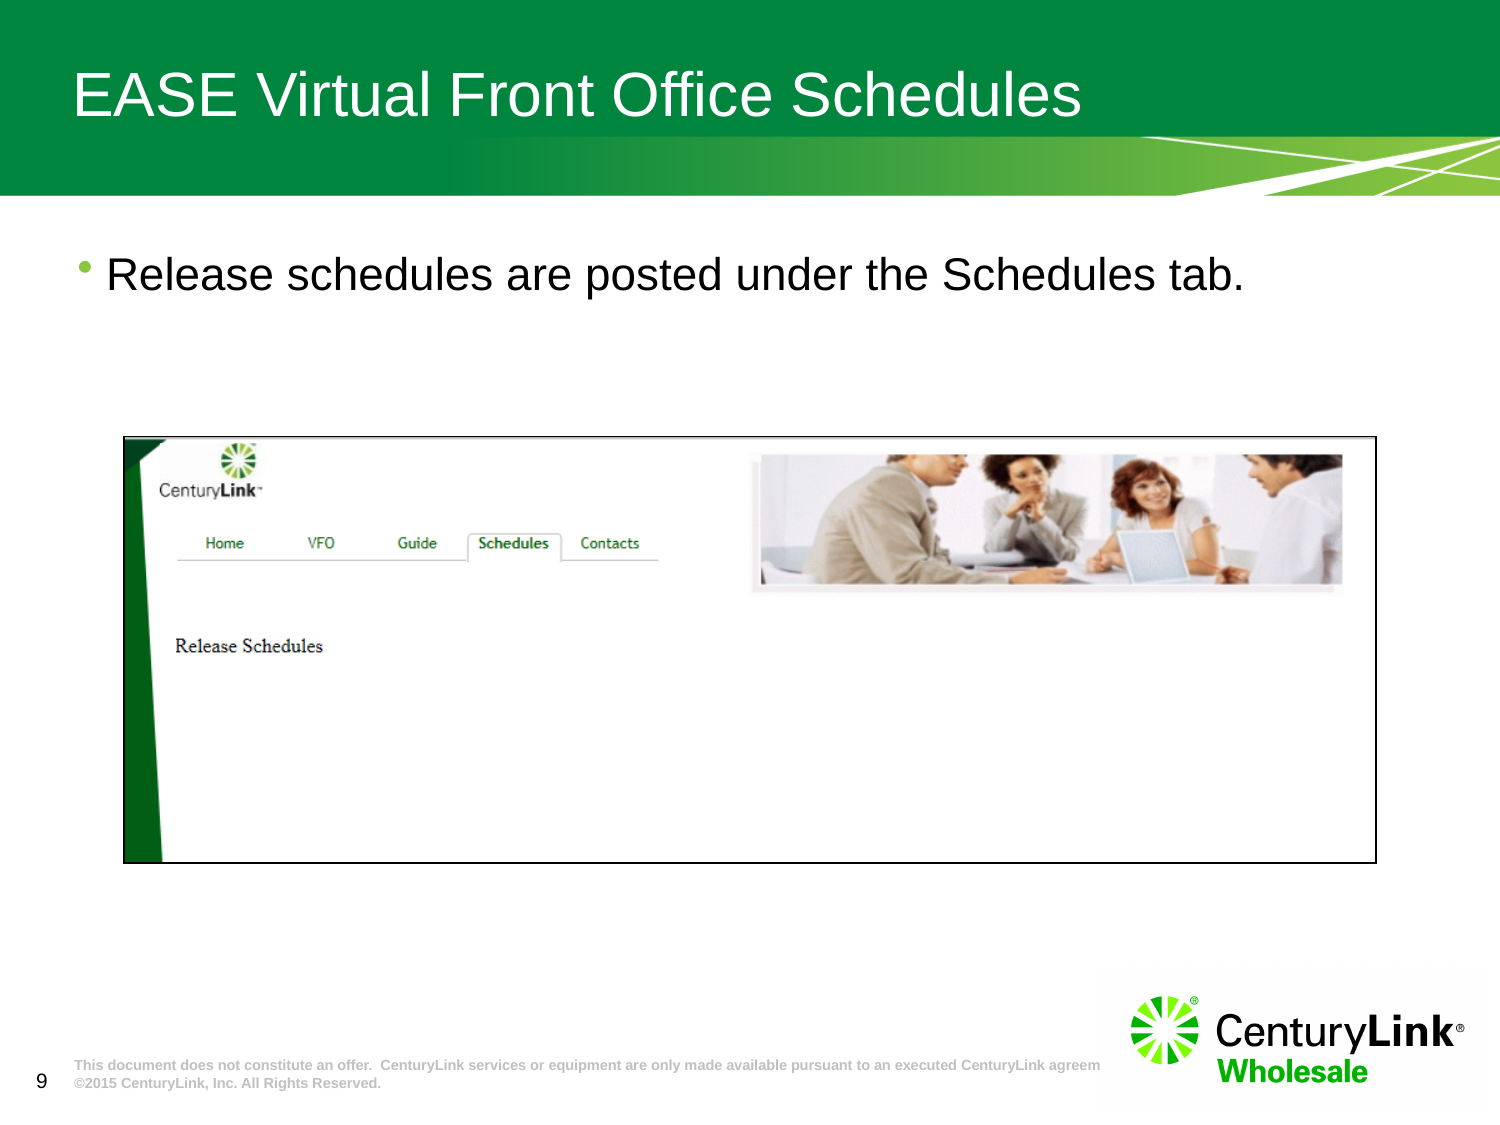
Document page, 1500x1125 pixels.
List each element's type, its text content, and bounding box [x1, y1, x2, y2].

picture [0, 0, 1500, 196]
list Release schedules are posted under the Schedules tab. [62, 237, 1401, 888]
slide_number 9 [0, 1059, 63, 1101]
picture [124, 437, 1376, 863]
picture [1100, 965, 1484, 1113]
title EASE Virtual Front Office Schedules [56, 46, 1433, 148]
